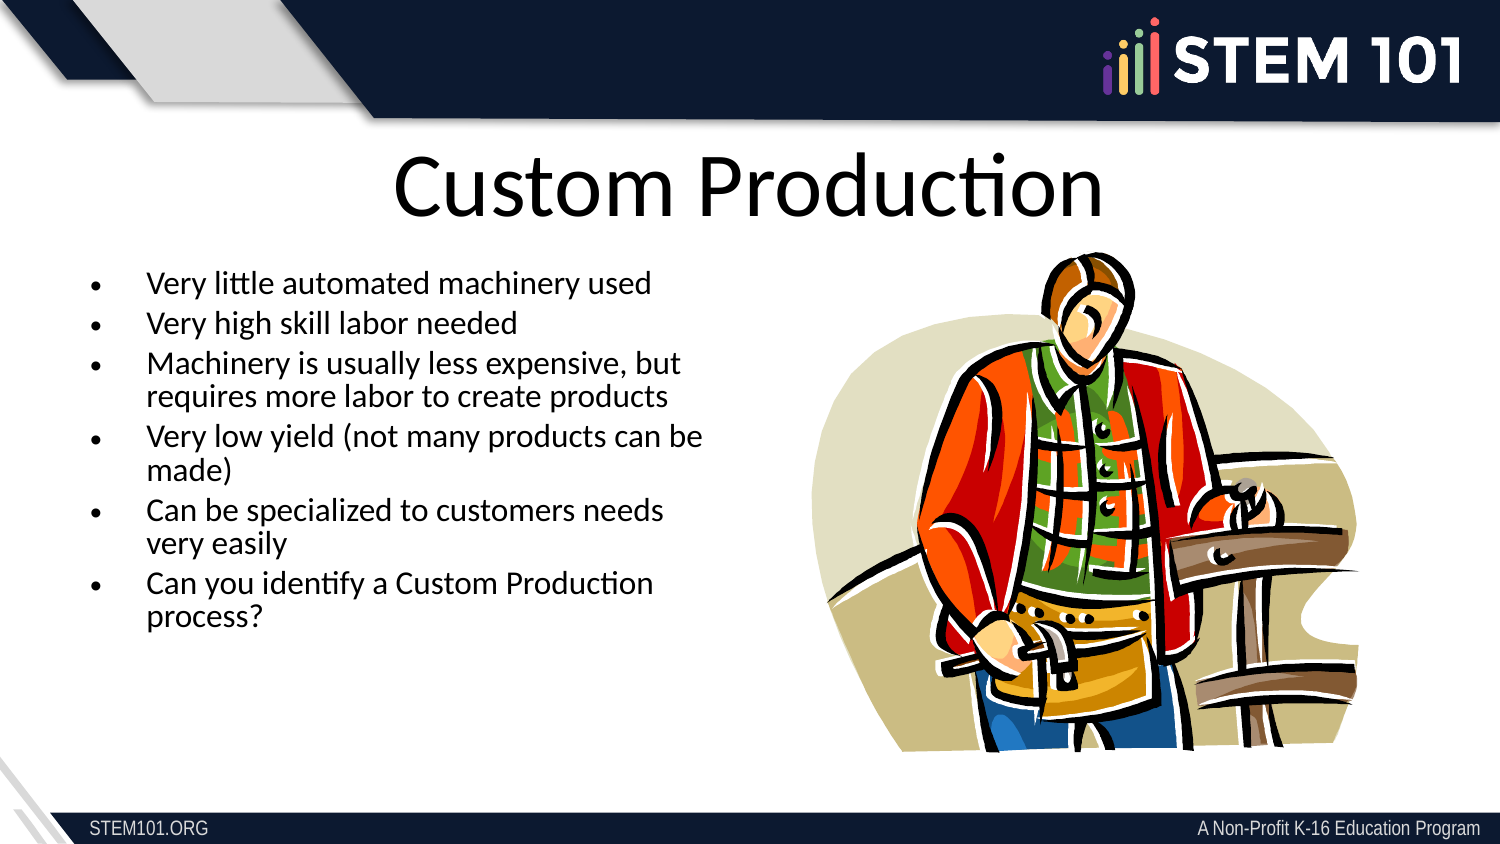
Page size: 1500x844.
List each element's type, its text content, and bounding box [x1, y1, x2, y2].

picture [1103, 17, 1459, 95]
picture [803, 242, 1368, 761]
text_box Custom Production [343, 100, 1157, 288]
text_box Very little automated machinery used Very high skill labor needed Machinery is usually less expensive, but requires more labor to create products Very low yield (not many products can be made) Can be specialized to customers needs very easily Can you identify a Custom Production process? [74, 262, 738, 844]
